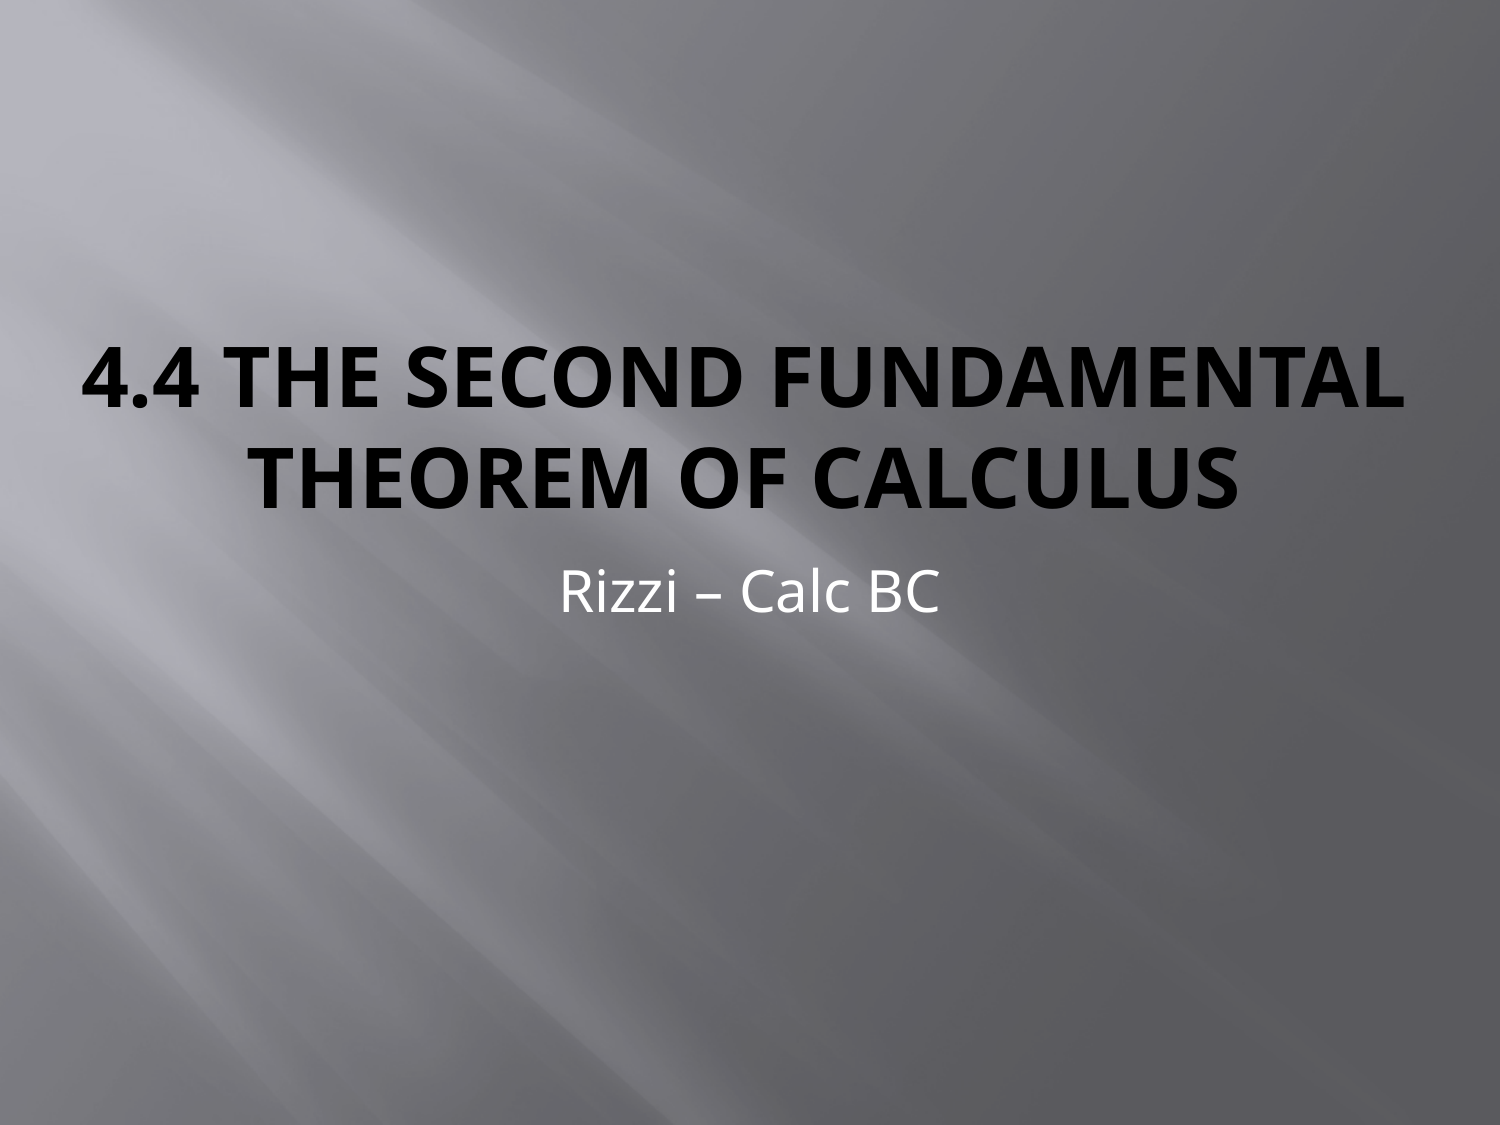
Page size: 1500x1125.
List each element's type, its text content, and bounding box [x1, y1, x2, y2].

subtitle Rizzi – Calc BC [225, 546, 1275, 834]
title 4.4 The Second Fundamental Theorem of Calculus [69, 224, 1420, 525]
